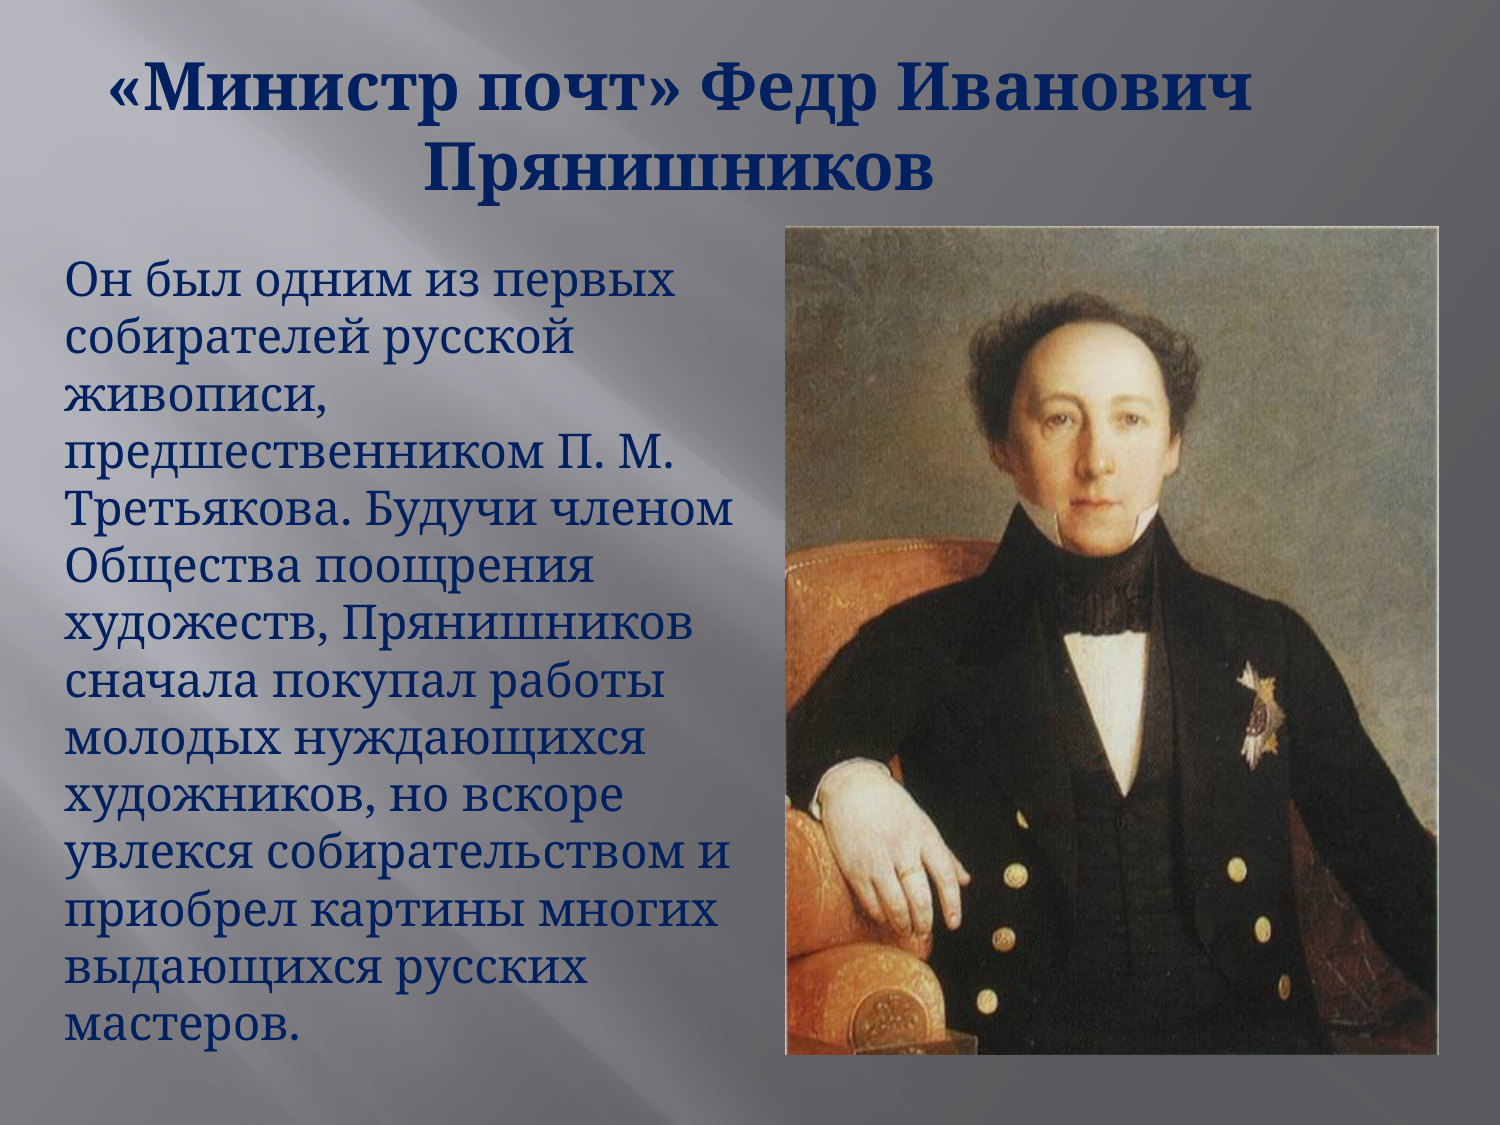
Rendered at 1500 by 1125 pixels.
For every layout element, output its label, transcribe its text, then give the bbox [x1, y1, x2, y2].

list Он был одним из первых собирателей русской живописи, предшественником П. М. Третьякова. Будучи членом Общества поощрения художеств, Прянишников сначала покупал работы молодых нуждающихся художников, но вскоре увлекся собирательством и приобрел картины многих выдающихся русских мастеров. [29, 241, 752, 1125]
picture [785, 226, 1439, 1056]
title «Министр почт» Федр Иванович Прянишников [41, 23, 1319, 224]
